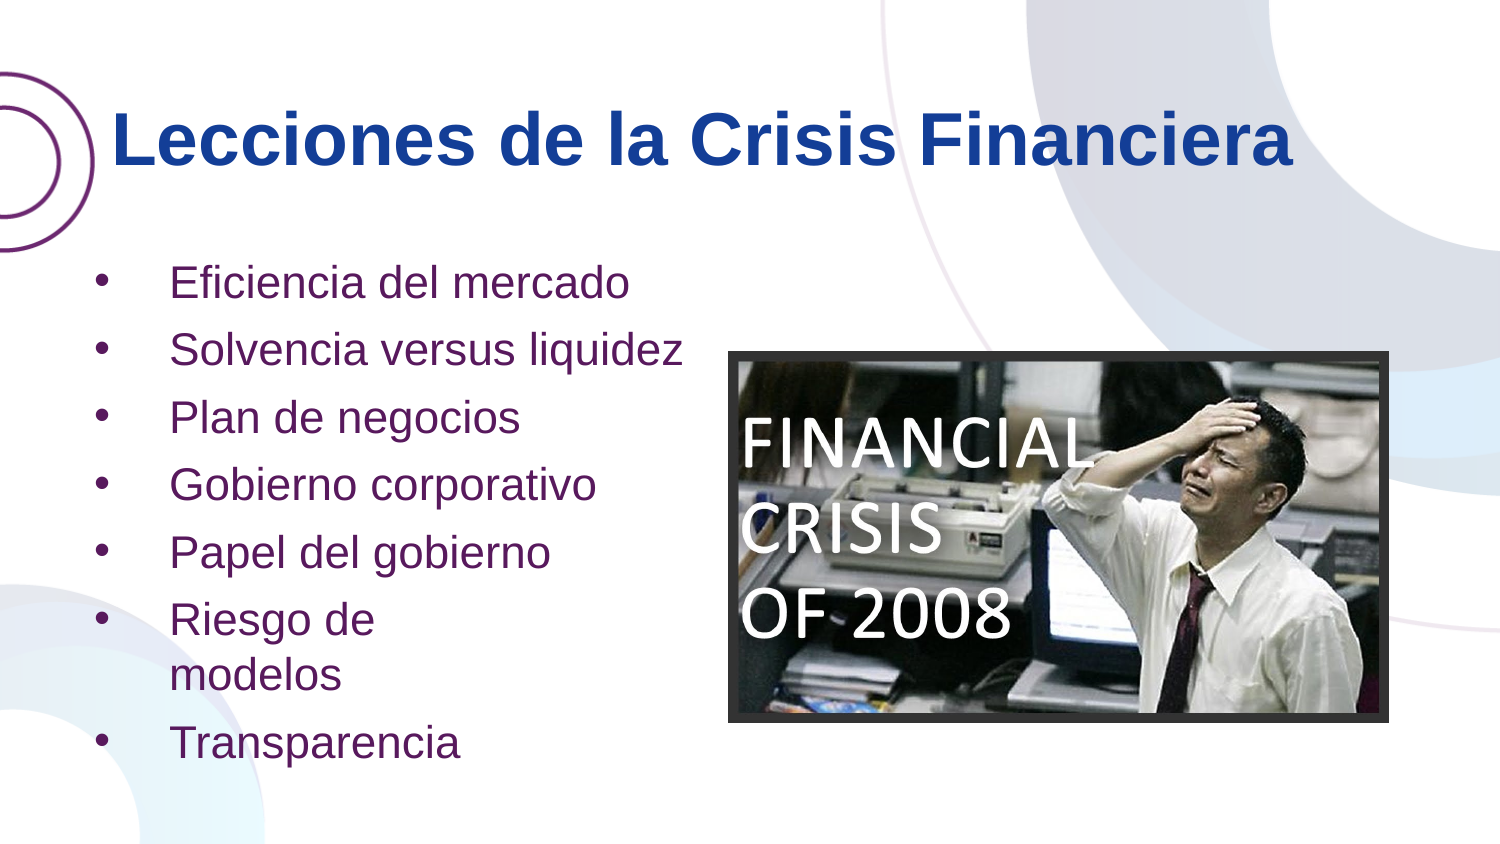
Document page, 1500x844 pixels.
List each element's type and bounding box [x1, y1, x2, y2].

picture [728, 351, 1389, 723]
list [0, 0, 1500, 844]
